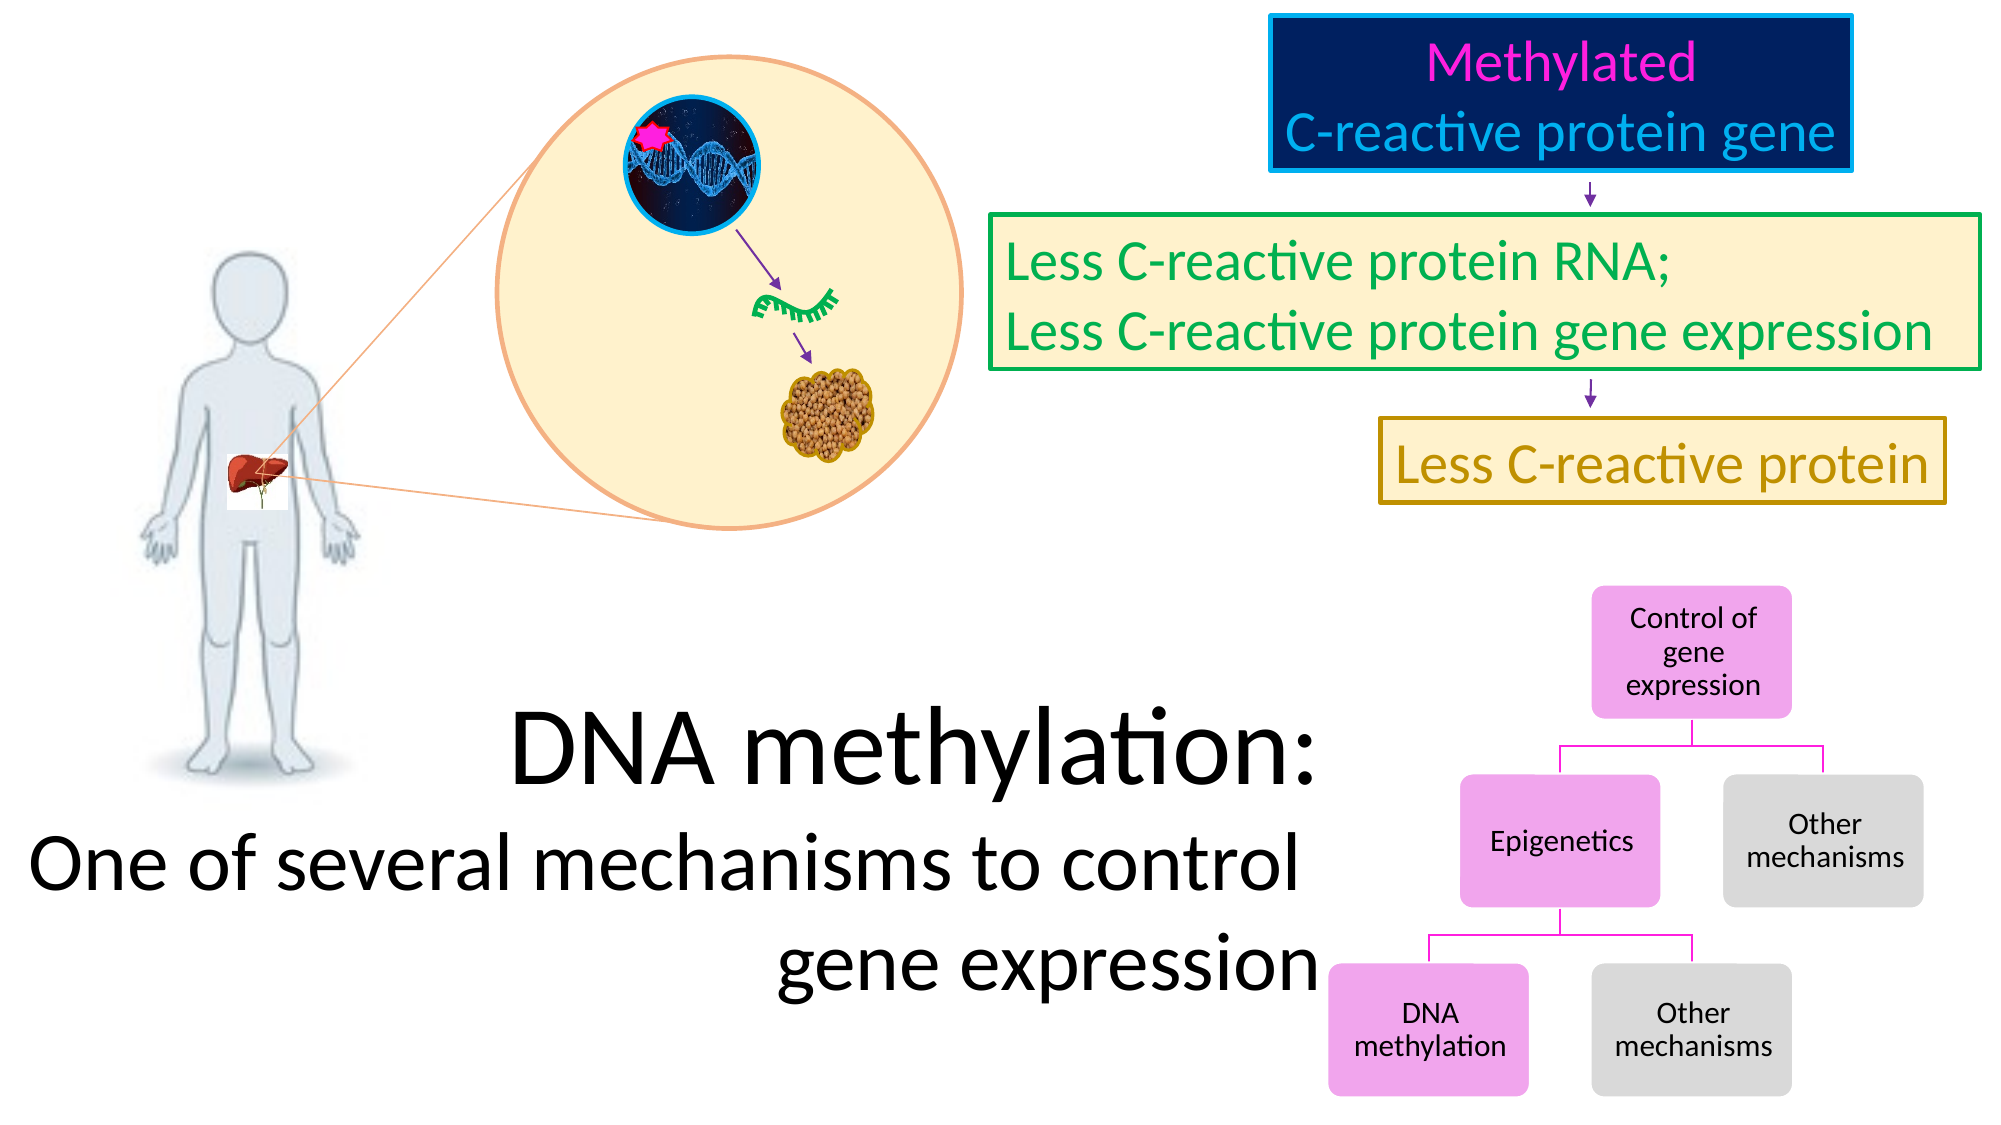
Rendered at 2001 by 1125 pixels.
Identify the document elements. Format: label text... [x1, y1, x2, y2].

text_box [255, 473, 728, 530]
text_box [736, 229, 782, 291]
text_box Less C-reactive protein [1380, 418, 1945, 503]
text_box [780, 368, 874, 463]
text_box [630, 120, 675, 153]
text_box [624, 95, 760, 235]
text_box [543, 55, 963, 530]
picture [110, 247, 405, 824]
text_box Less C-reactive protein RNA; Less C-reactive protein gene expression [990, 214, 1980, 370]
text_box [1320, 584, 1932, 1098]
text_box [753, 289, 838, 323]
text_box Methylated C-reactive protein gene [1270, 15, 1852, 171]
text_box DNA methylation: One of several mechanisms to control gene expression [0, 664, 1336, 1115]
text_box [255, 151, 543, 474]
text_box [793, 332, 812, 364]
